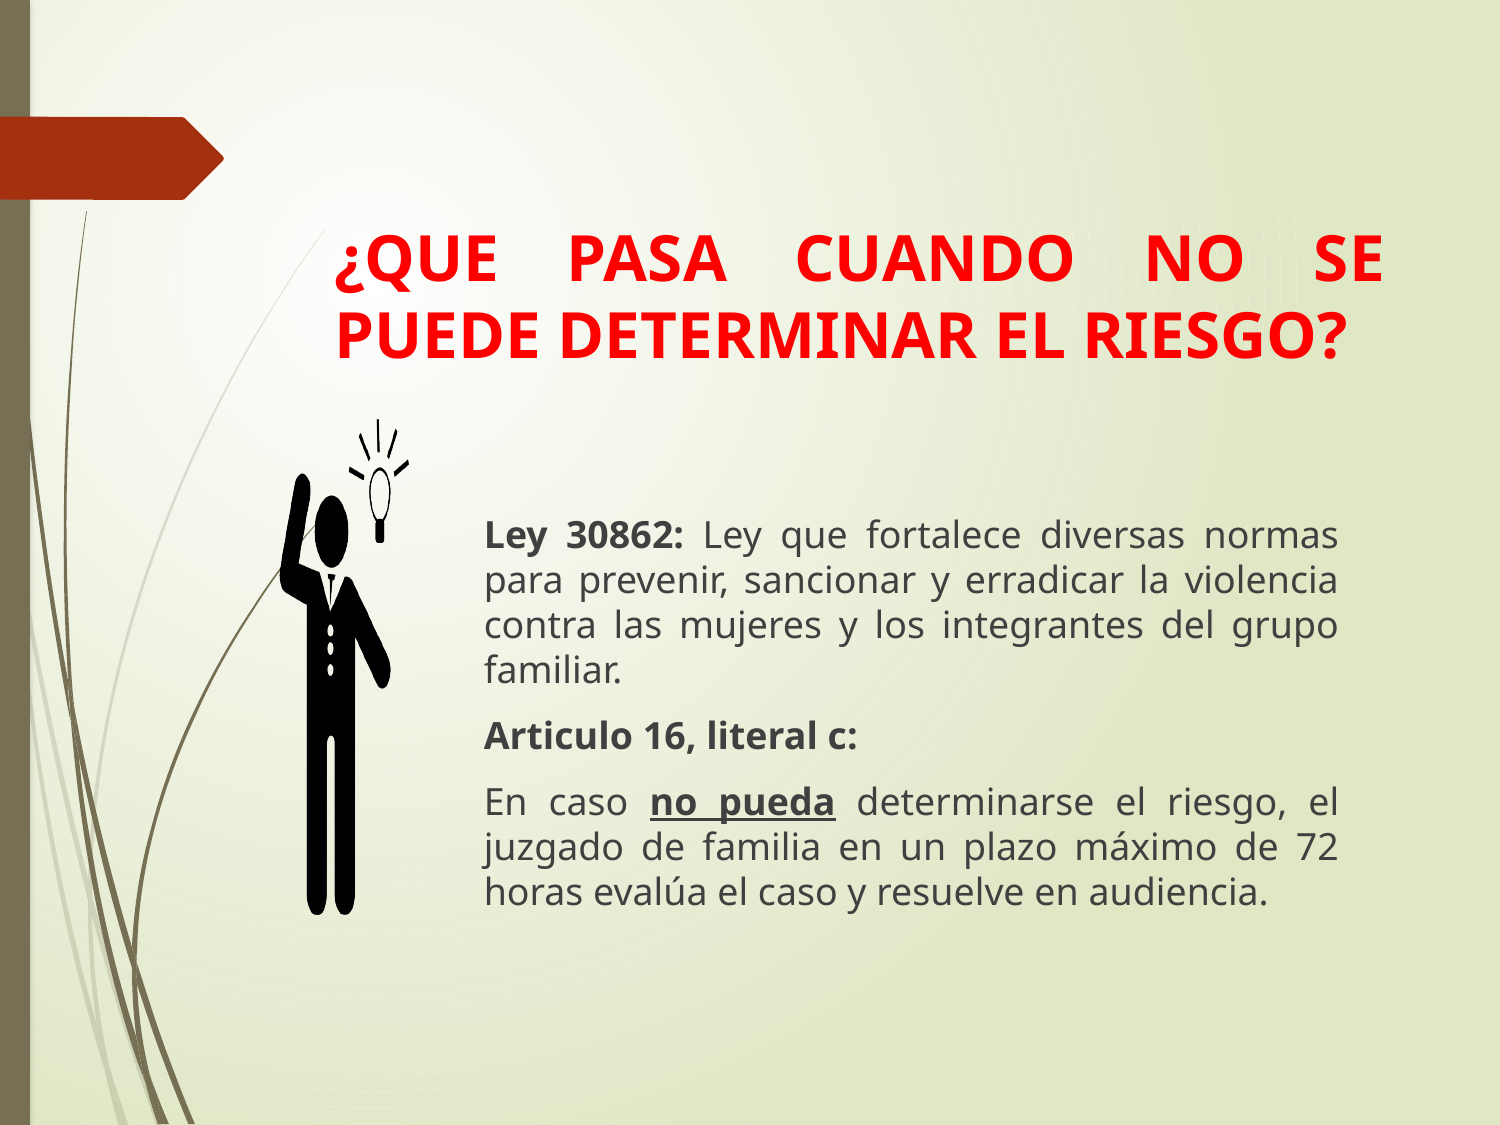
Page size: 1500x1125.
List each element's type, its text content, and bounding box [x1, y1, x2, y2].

title ¿QUE PASA CUANDO NO SE PUEDE DETERMINAR EL RIESGO? [319, 210, 1400, 421]
picture [228, 419, 460, 915]
list Ley 30862: Ley que fortalece diversas normas para prevenir, sancionar y erradicar la violencia contra las mujeres y los integrantes del grupo familiar. Articulo 16, literal c: En caso no pueda determinarse el riesgo, el juzgado de familia en un plazo máximo de 72 horas evalúa el caso y resuelve en audiencia. [468, 503, 1355, 931]
